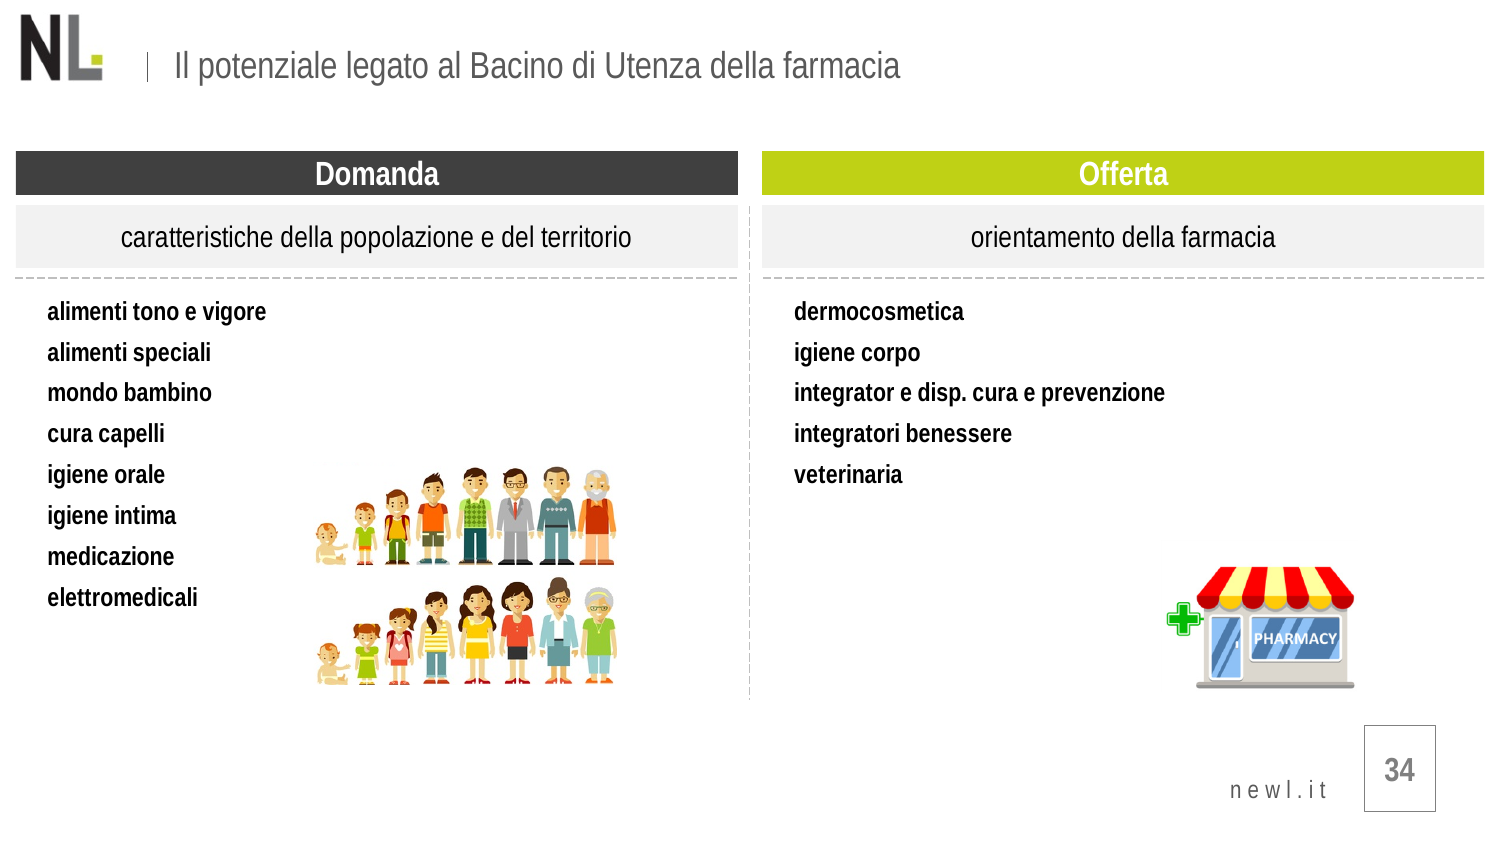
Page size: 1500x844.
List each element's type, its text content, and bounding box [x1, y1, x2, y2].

picture [17, 12, 104, 82]
slide_number 34 [1364, 725, 1436, 812]
subtitle Il potenziale legato al Bacino di Utenza della farmacia [159, 32, 1500, 95]
picture [14, 149, 1486, 706]
